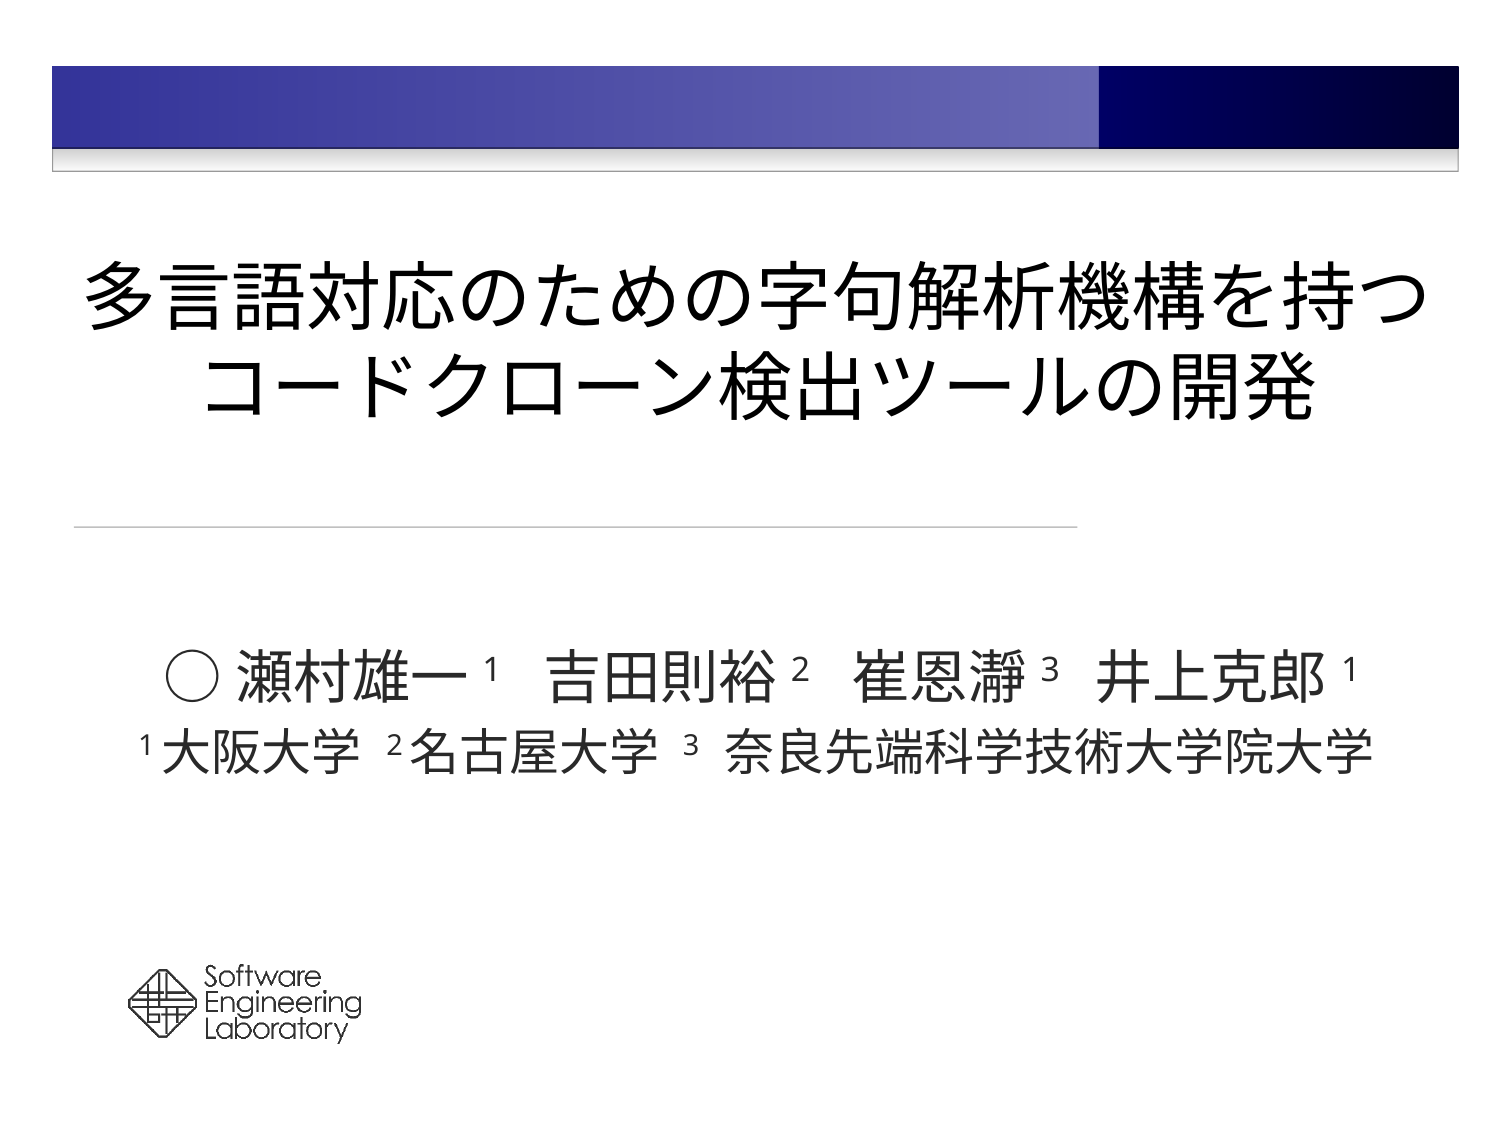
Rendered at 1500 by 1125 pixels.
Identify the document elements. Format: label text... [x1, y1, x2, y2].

picture [128, 964, 361, 1044]
title 多言語対応のための字句解析機構を持つ コードクローン検出ツールの開発 [39, 206, 1474, 475]
text_box ○瀬村雄一1 吉田則裕2 崔恩瀞3 井上克郎1 1大阪大学 2名古屋大学 3 奈良先端科学技術大学院大学 [76, 633, 1447, 921]
